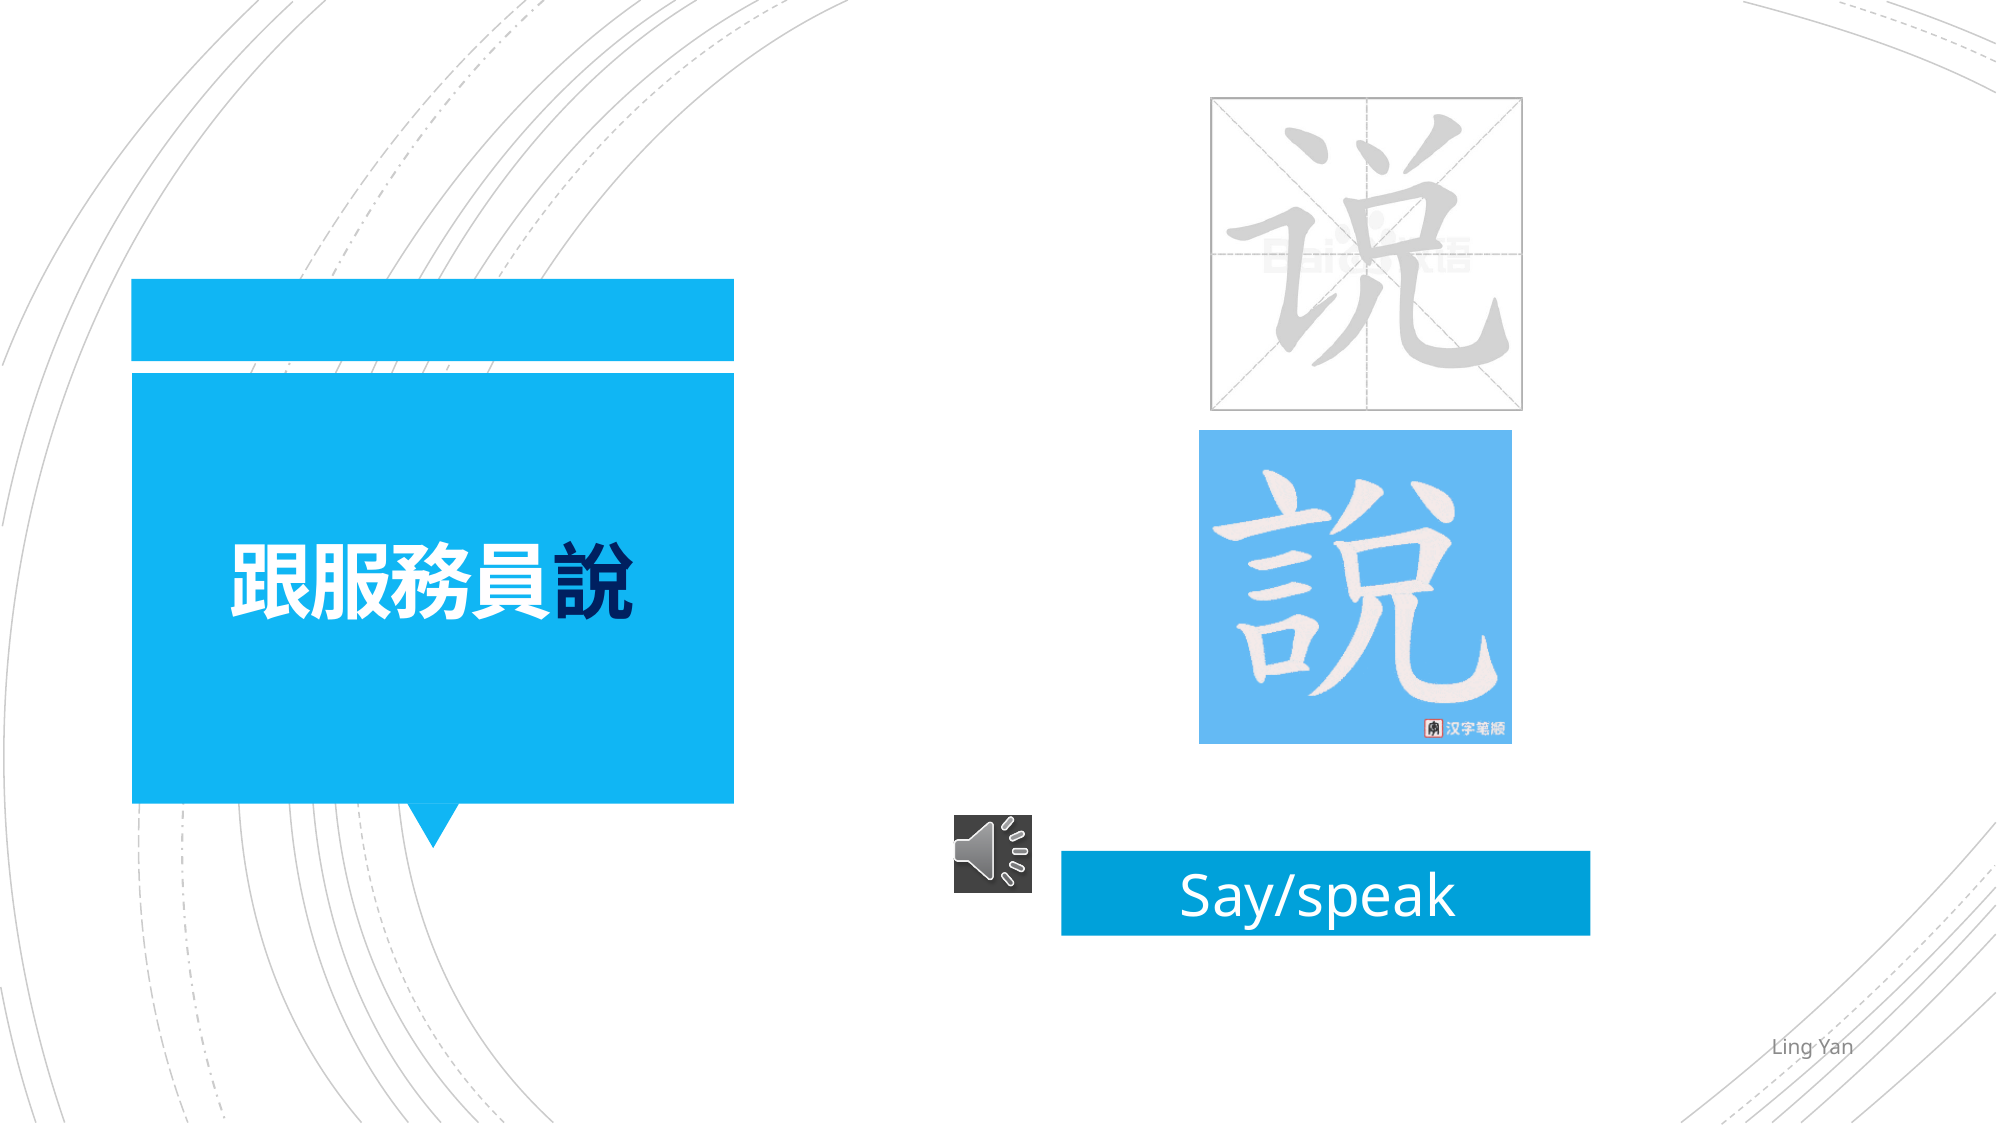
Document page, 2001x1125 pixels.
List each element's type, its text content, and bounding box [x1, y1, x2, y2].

picture [952, 813, 1034, 895]
picture [1199, 430, 1513, 744]
title 跟服務員說 [145, 385, 720, 789]
footer Ling Yan [131, 1021, 1869, 1074]
text_box Say/speak [1061, 850, 1591, 936]
picture [1210, 97, 1524, 411]
